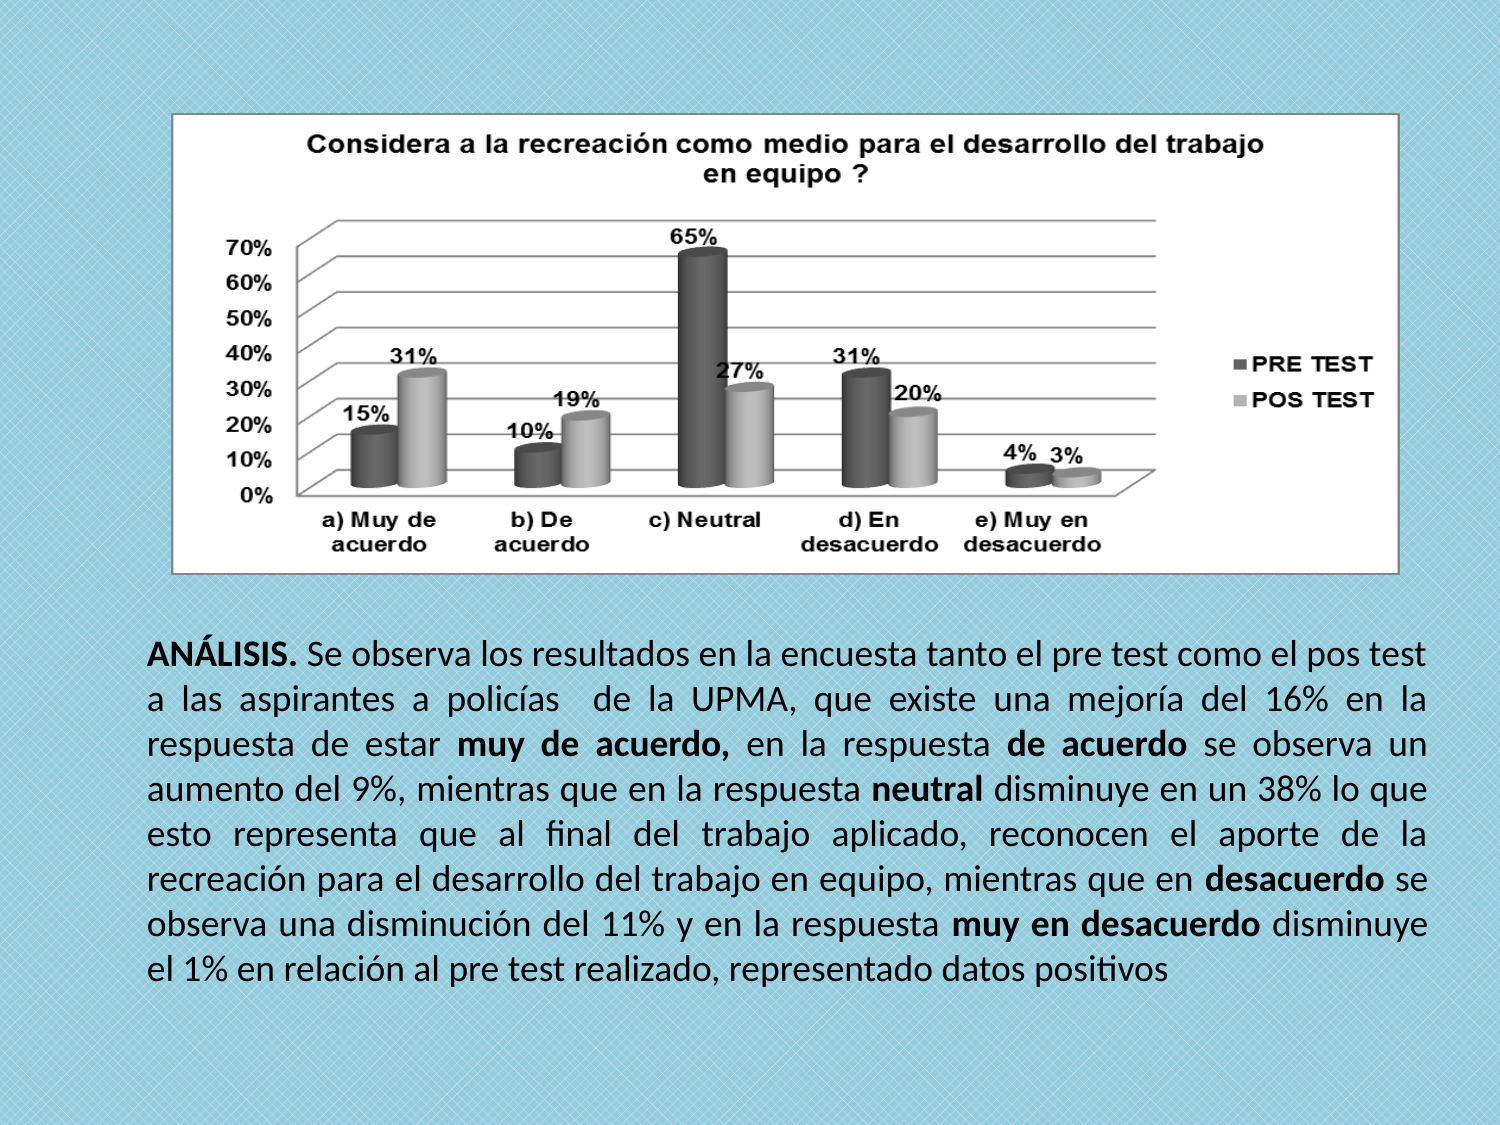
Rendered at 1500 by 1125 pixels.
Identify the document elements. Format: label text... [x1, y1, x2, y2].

text_box [0, 0, 1500, 75]
picture [170, 113, 1400, 575]
text_box ANÁLISIS. Se observa los resultados en la encuesta tanto el pre test como el pos test a las aspirantes a policías de la UPMA, que existe una mejoría del 16% en la respuesta de estar muy de acuerdo, en la respuesta de acuerdo se observa un aumento del 9%, mientras que en la respuesta neutral disminuye en un 38% lo que esto representa que al final del trabajo aplicado, reconocen el aporte de la recreación para el desarrollo del trabajo en equipo, mientras que en desacuerdo se observa una disminución del 11% y en la respuesta muy en desacuerdo disminuye el 1% en relación al pre test realizado, representado datos positivos [132, 621, 1444, 997]
